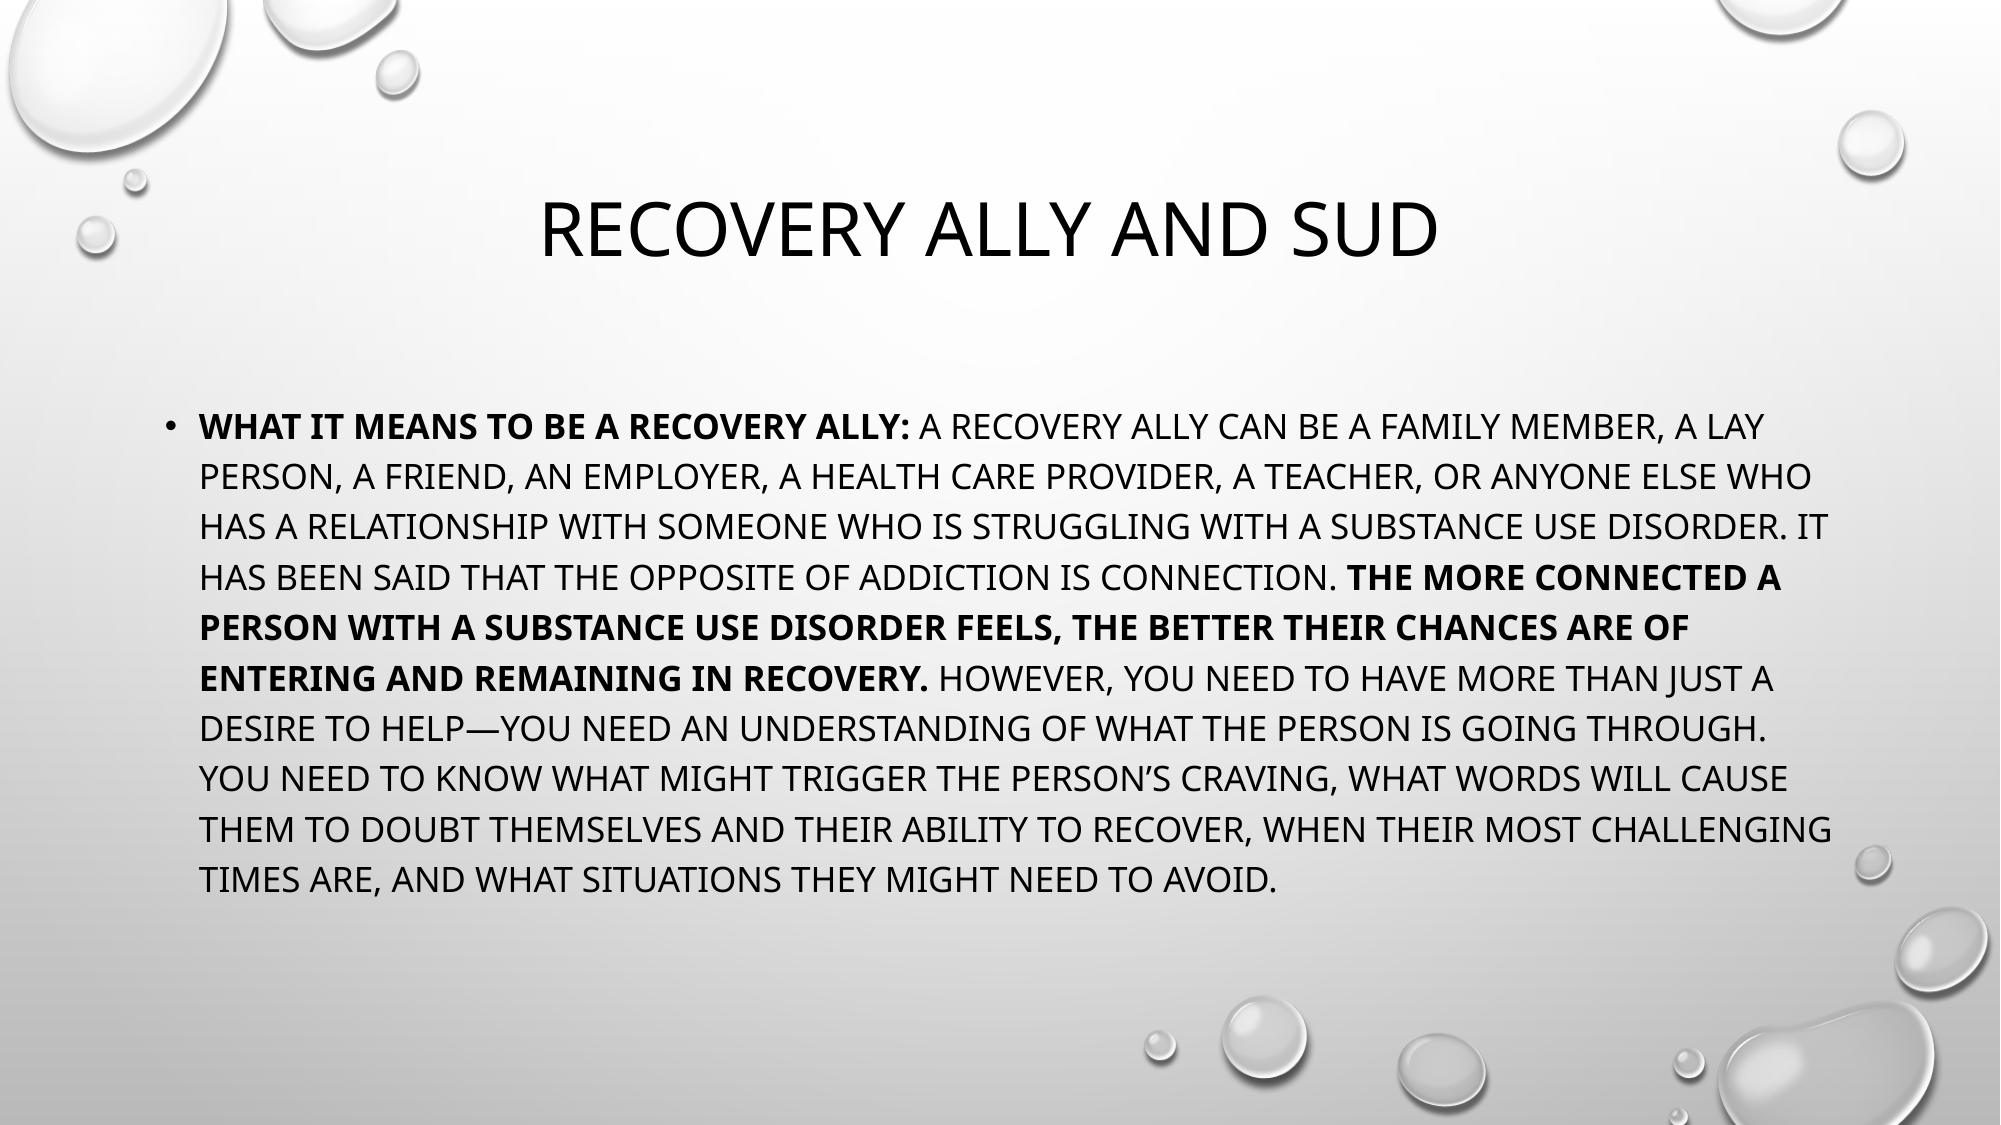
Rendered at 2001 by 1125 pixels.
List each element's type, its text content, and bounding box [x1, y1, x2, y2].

title Recovery Ally and SUD [149, 101, 1851, 364]
picture [0, 0, 2000, 1125]
list What It Means to Be a Recovery Ally: A recovery ally can be a family member, a lay person, a friend, an employer, a health care provider, a teacher, or anyone else who has a relationship with someone who is struggling with a substance use disorder. It has been said that the opposite of addiction is connection. The more connected a person with a substance use disorder feels, the better their chances are of entering and remaining in recovery. However, you need to have more than just a desire to help—you need an understanding of what the person is going through. You need to know what might trigger the person’s craving, what words will cause them to doubt themselves and their ability to recover, when their most challenging times are, and what situations they might need to avoid. [149, 388, 1850, 950]
